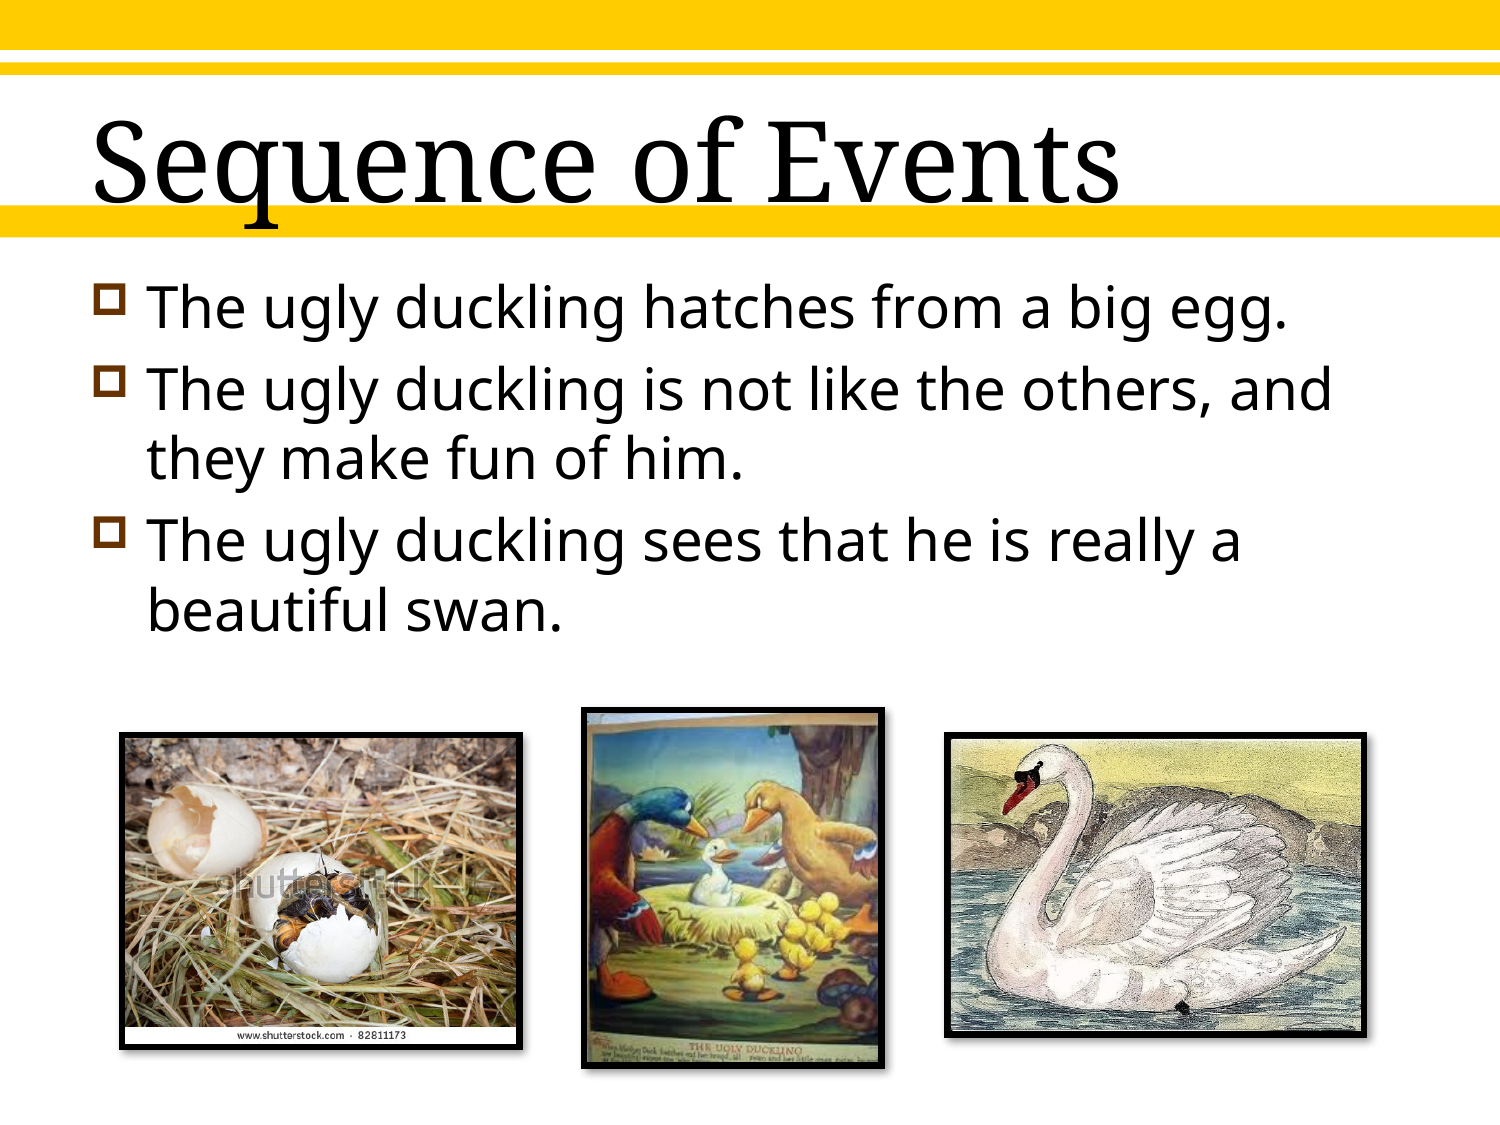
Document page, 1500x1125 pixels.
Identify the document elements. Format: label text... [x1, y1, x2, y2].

title Sequence of Events [74, 45, 1426, 233]
picture [587, 713, 879, 1063]
picture [124, 738, 517, 1044]
picture [949, 738, 1362, 1032]
list The ugly duckling hatches from a big egg. The ugly duckling is not like the others, and they make fun of him. The ugly duckling sees that he is really a beautiful swan. [74, 262, 1426, 1006]
